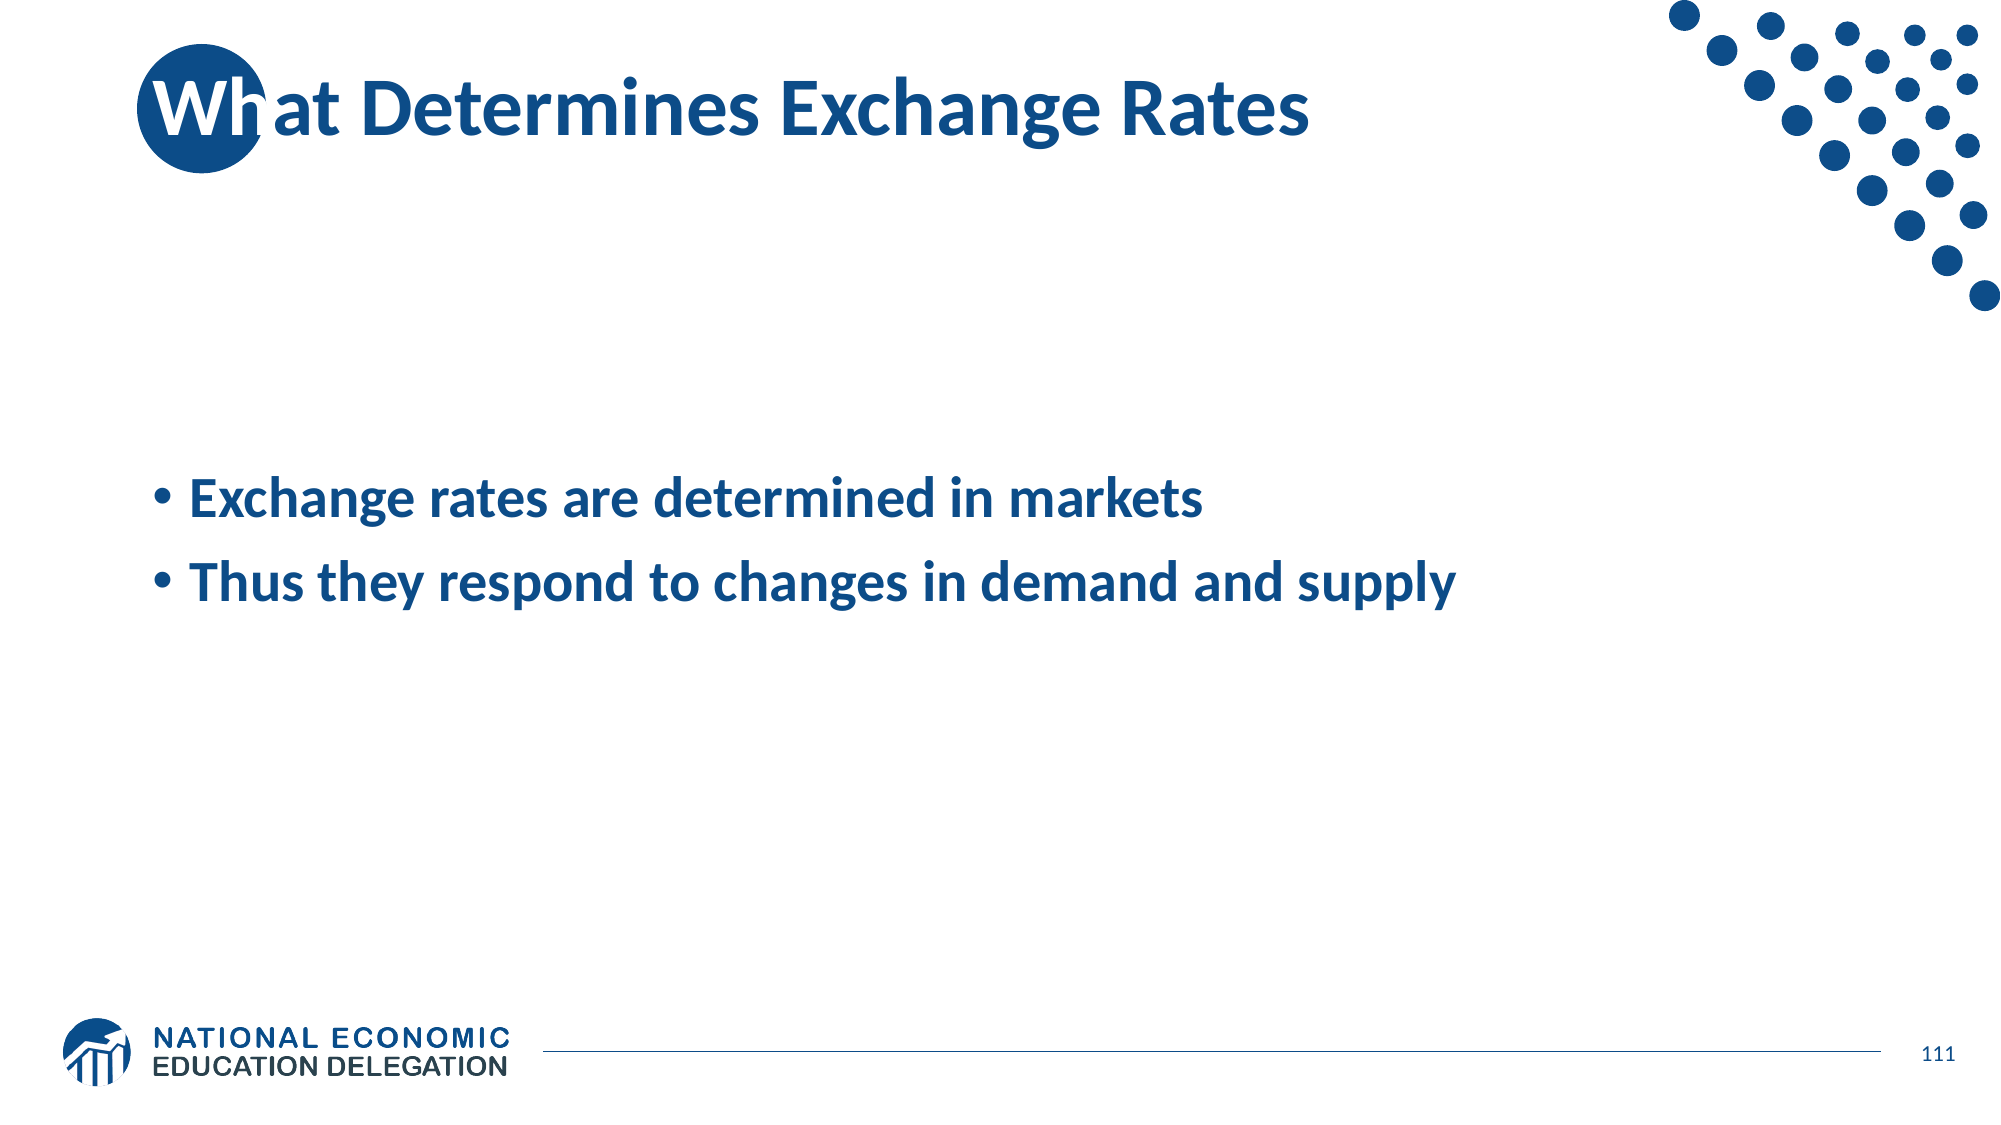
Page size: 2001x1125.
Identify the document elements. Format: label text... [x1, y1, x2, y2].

title What Determines Exchange Rates [137, 0, 1863, 218]
slide_number 111 [1521, 1022, 1972, 1082]
list Exchange rates are determined in markets Thus they respond to changes in demand and supply [137, 257, 1863, 972]
picture [55, 1013, 520, 1091]
